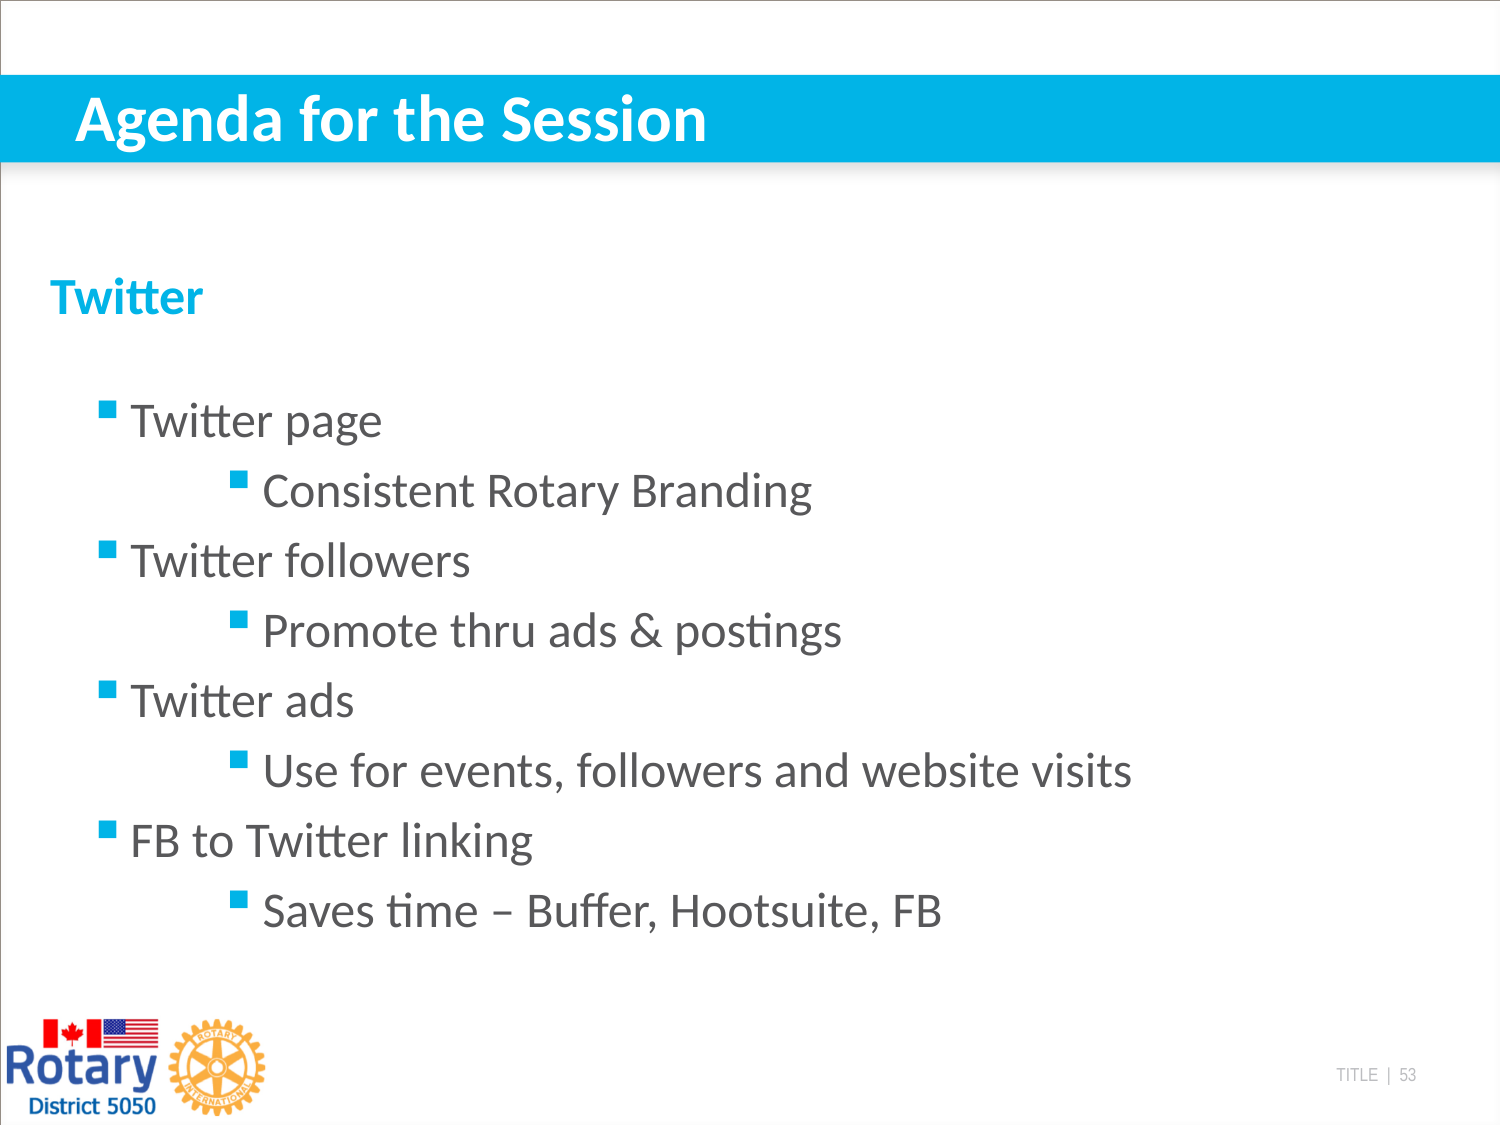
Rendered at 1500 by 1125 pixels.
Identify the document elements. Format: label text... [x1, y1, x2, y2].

text_box Twitter page Consistent Rotary Branding Twitter followers Promote thru ads & postings Twitter ads Use for events, followers and website visits FB to Twitter linking Saves time – Buffer, Hootsuite, FB [75, 387, 1175, 988]
title Agenda for the Session [75, 75, 1388, 155]
list Twitter [50, 262, 900, 438]
picture [1, 1006, 269, 1119]
